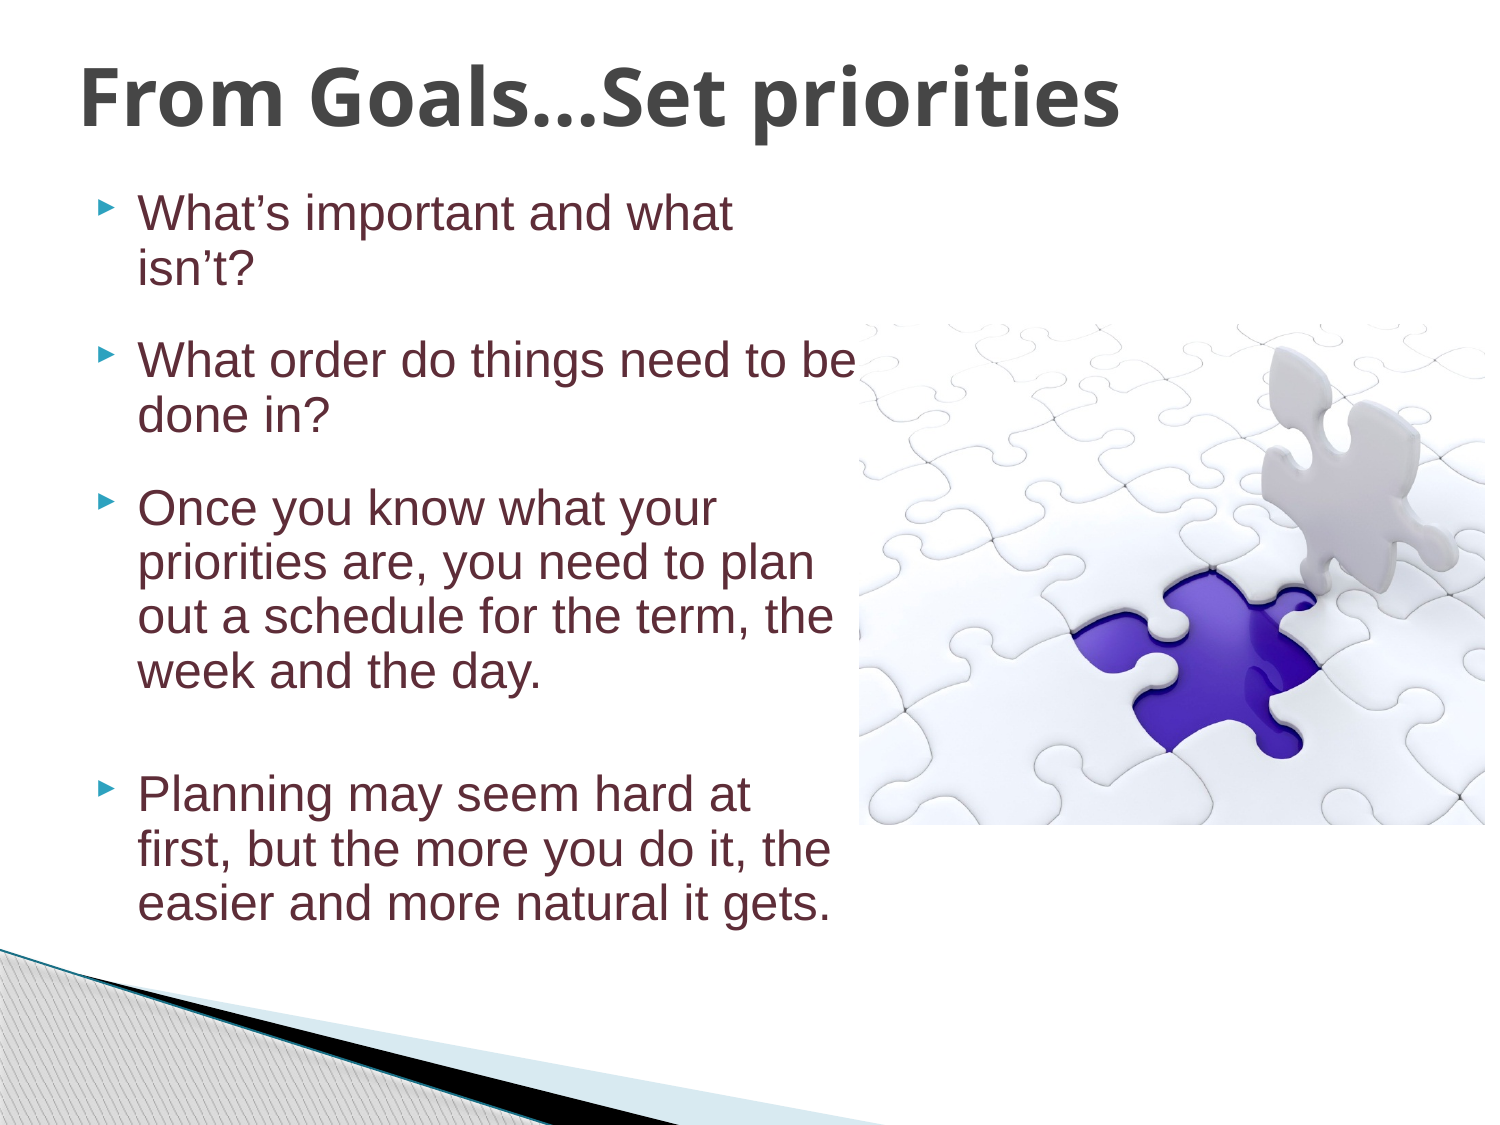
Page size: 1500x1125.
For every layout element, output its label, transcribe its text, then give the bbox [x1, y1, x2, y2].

picture [859, 324, 1485, 826]
title From Goals…Set priorities [62, 37, 1425, 150]
list What’s important and what isn’t? What order do things need to be done in? Once you know what your priorities are, you need to plan out a schedule for the term, the week and the day. Planning may seem hard at first, but the more you do it, the easier and more natural it gets. [62, 179, 875, 950]
